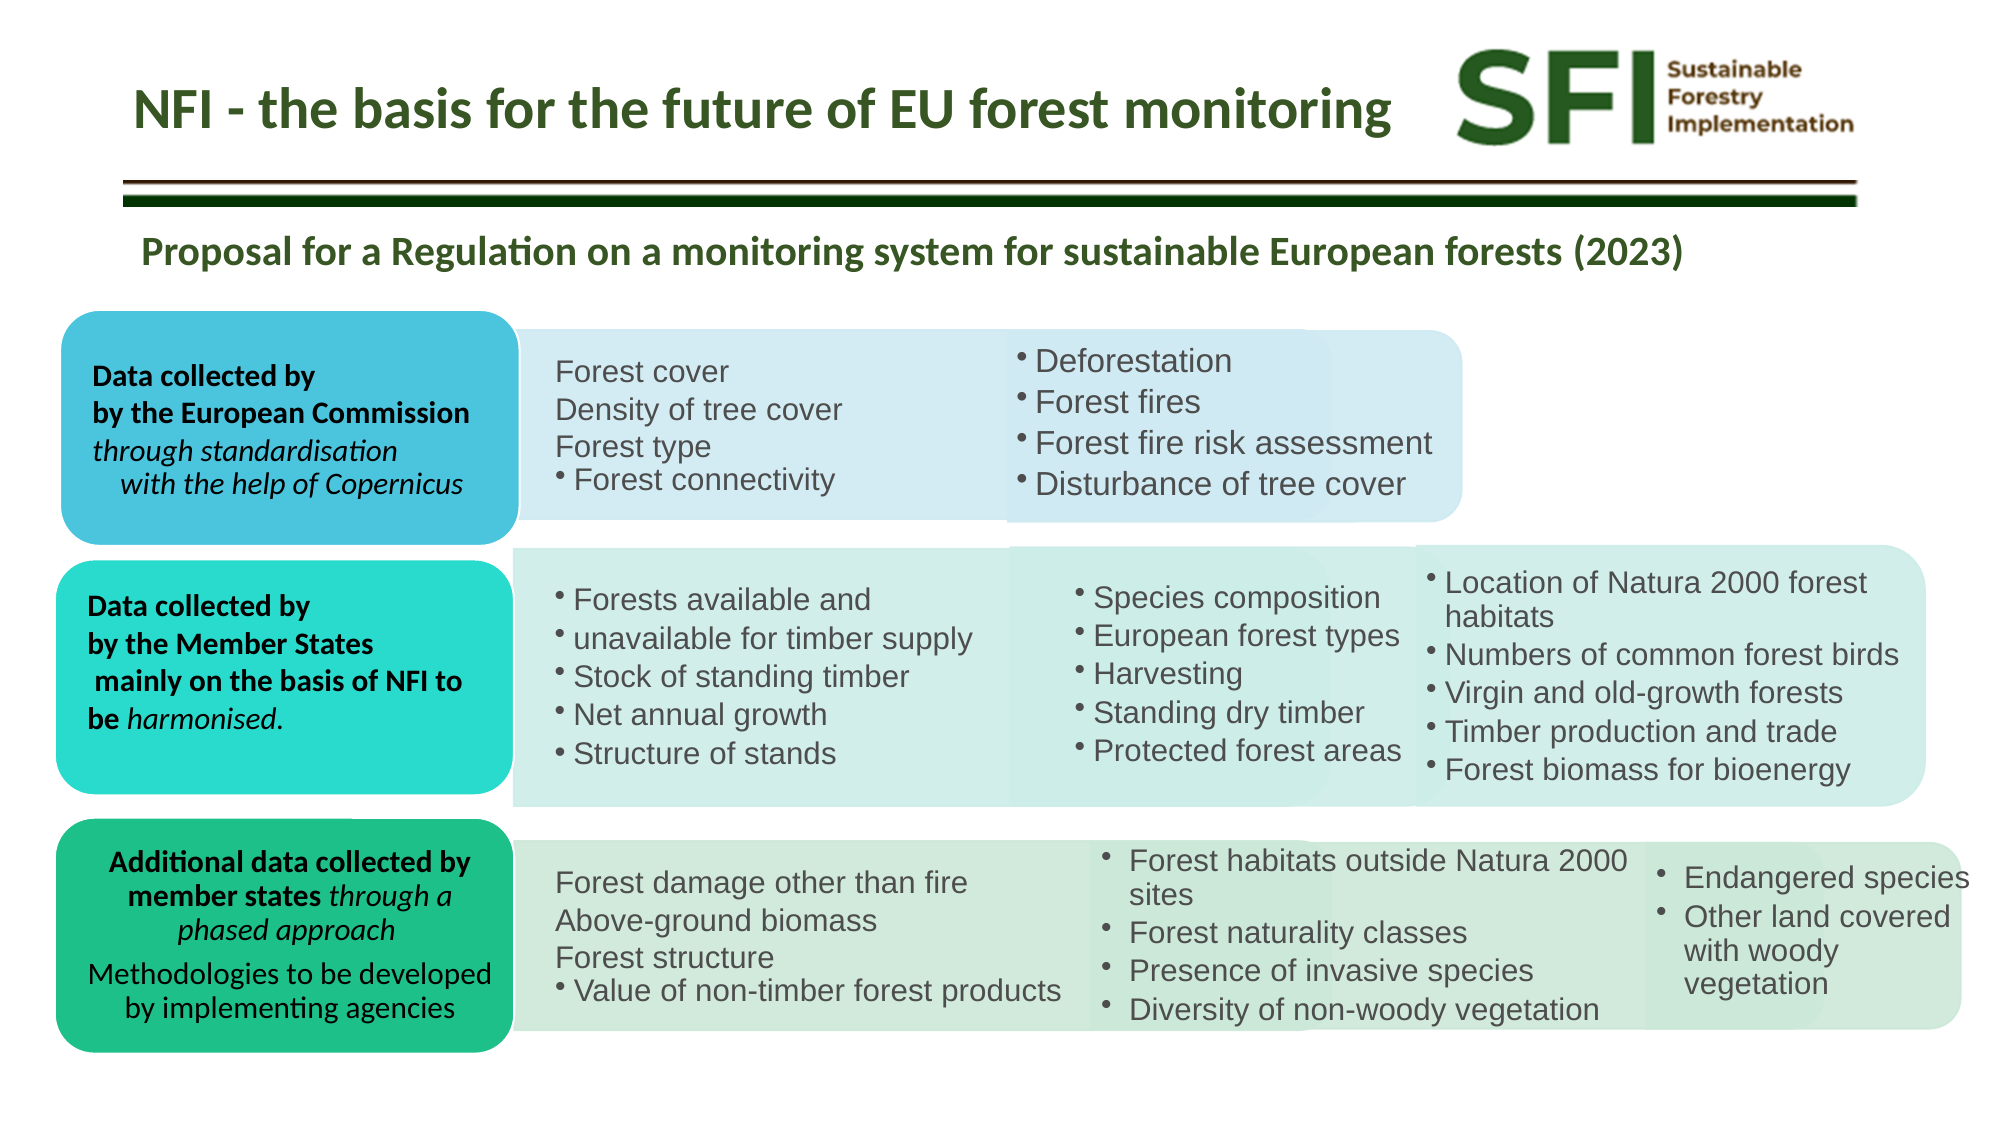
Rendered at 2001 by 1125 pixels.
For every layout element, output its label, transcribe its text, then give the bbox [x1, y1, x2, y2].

text_box Proposal for a Regulation on a monitoring system for sustainable European forests (2023) [126, 216, 1857, 281]
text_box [1010, 547, 1416, 806]
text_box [1645, 842, 2000, 1029]
picture [123, 10, 1863, 207]
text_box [54, 301, 1332, 1054]
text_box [1091, 842, 1645, 1029]
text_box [1008, 331, 1523, 522]
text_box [1416, 545, 1993, 806]
title NFI - the basis for the future of EU forest monitoring [118, 71, 1600, 190]
